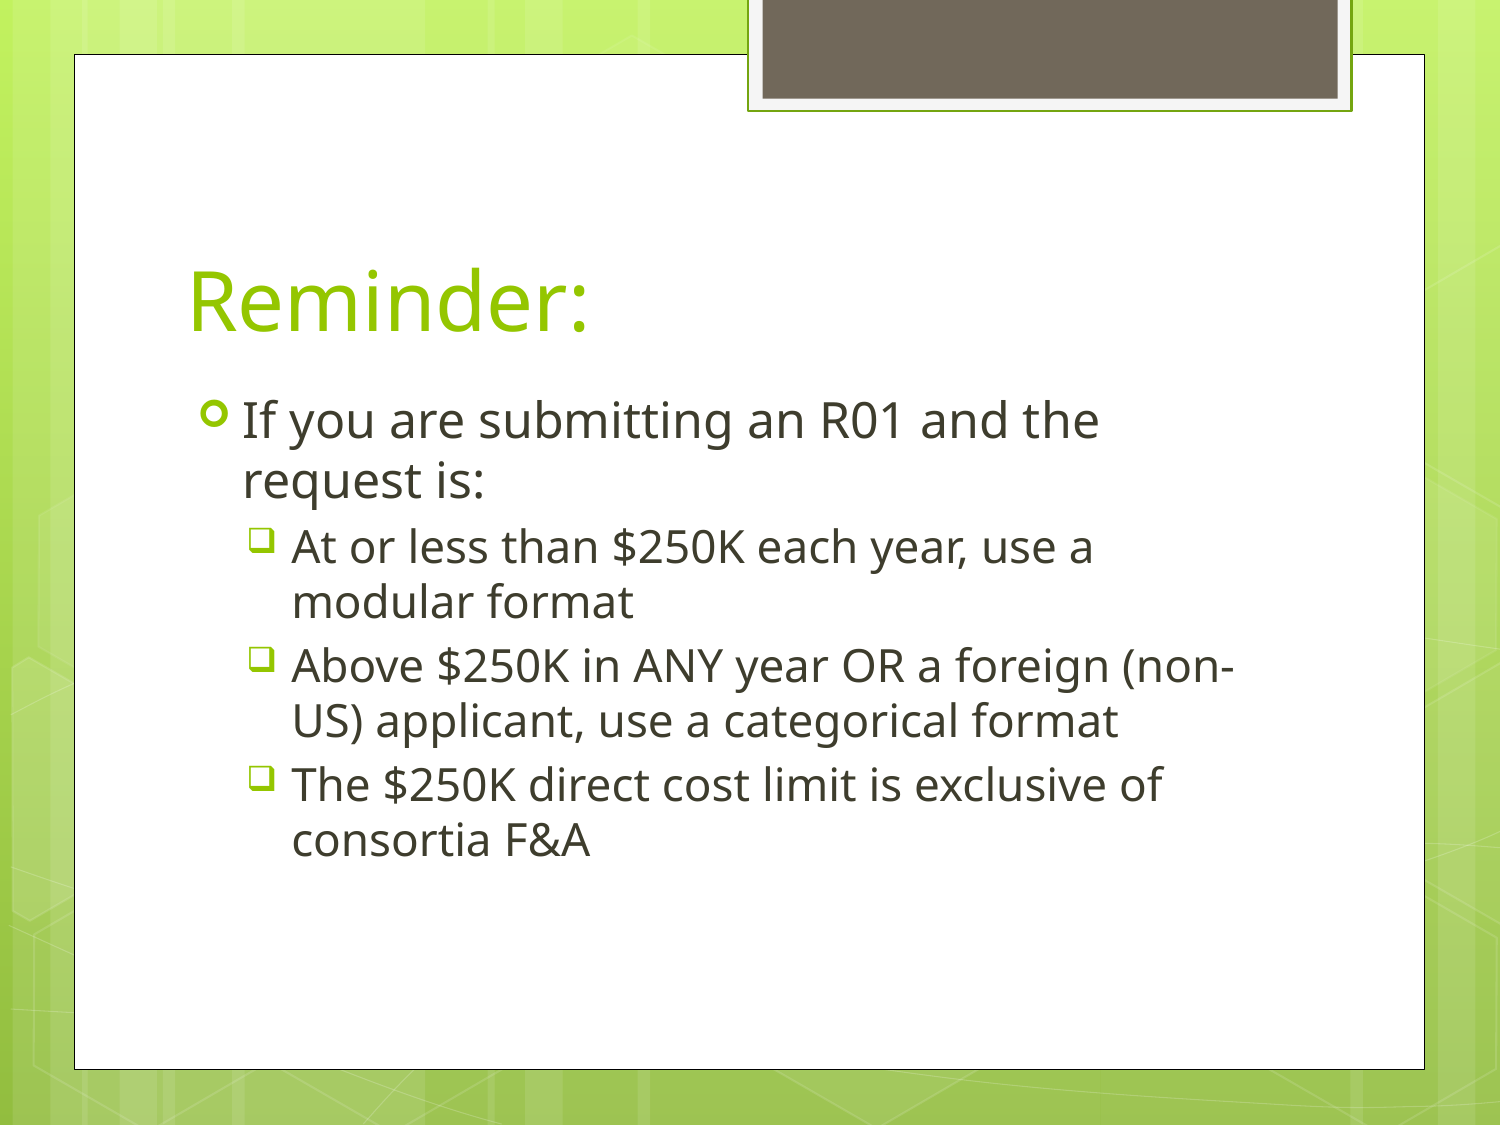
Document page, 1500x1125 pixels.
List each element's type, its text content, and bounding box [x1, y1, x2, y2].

title Reminder: [171, 168, 1324, 357]
list If you are submitting an R01 and the request is: At or less than $250K each year, use a modular format Above $250K in ANY year OR a foreign (non-US) applicant, use a categorical format The $250K direct cost limit is exclusive of consortia F&A [171, 381, 1283, 957]
